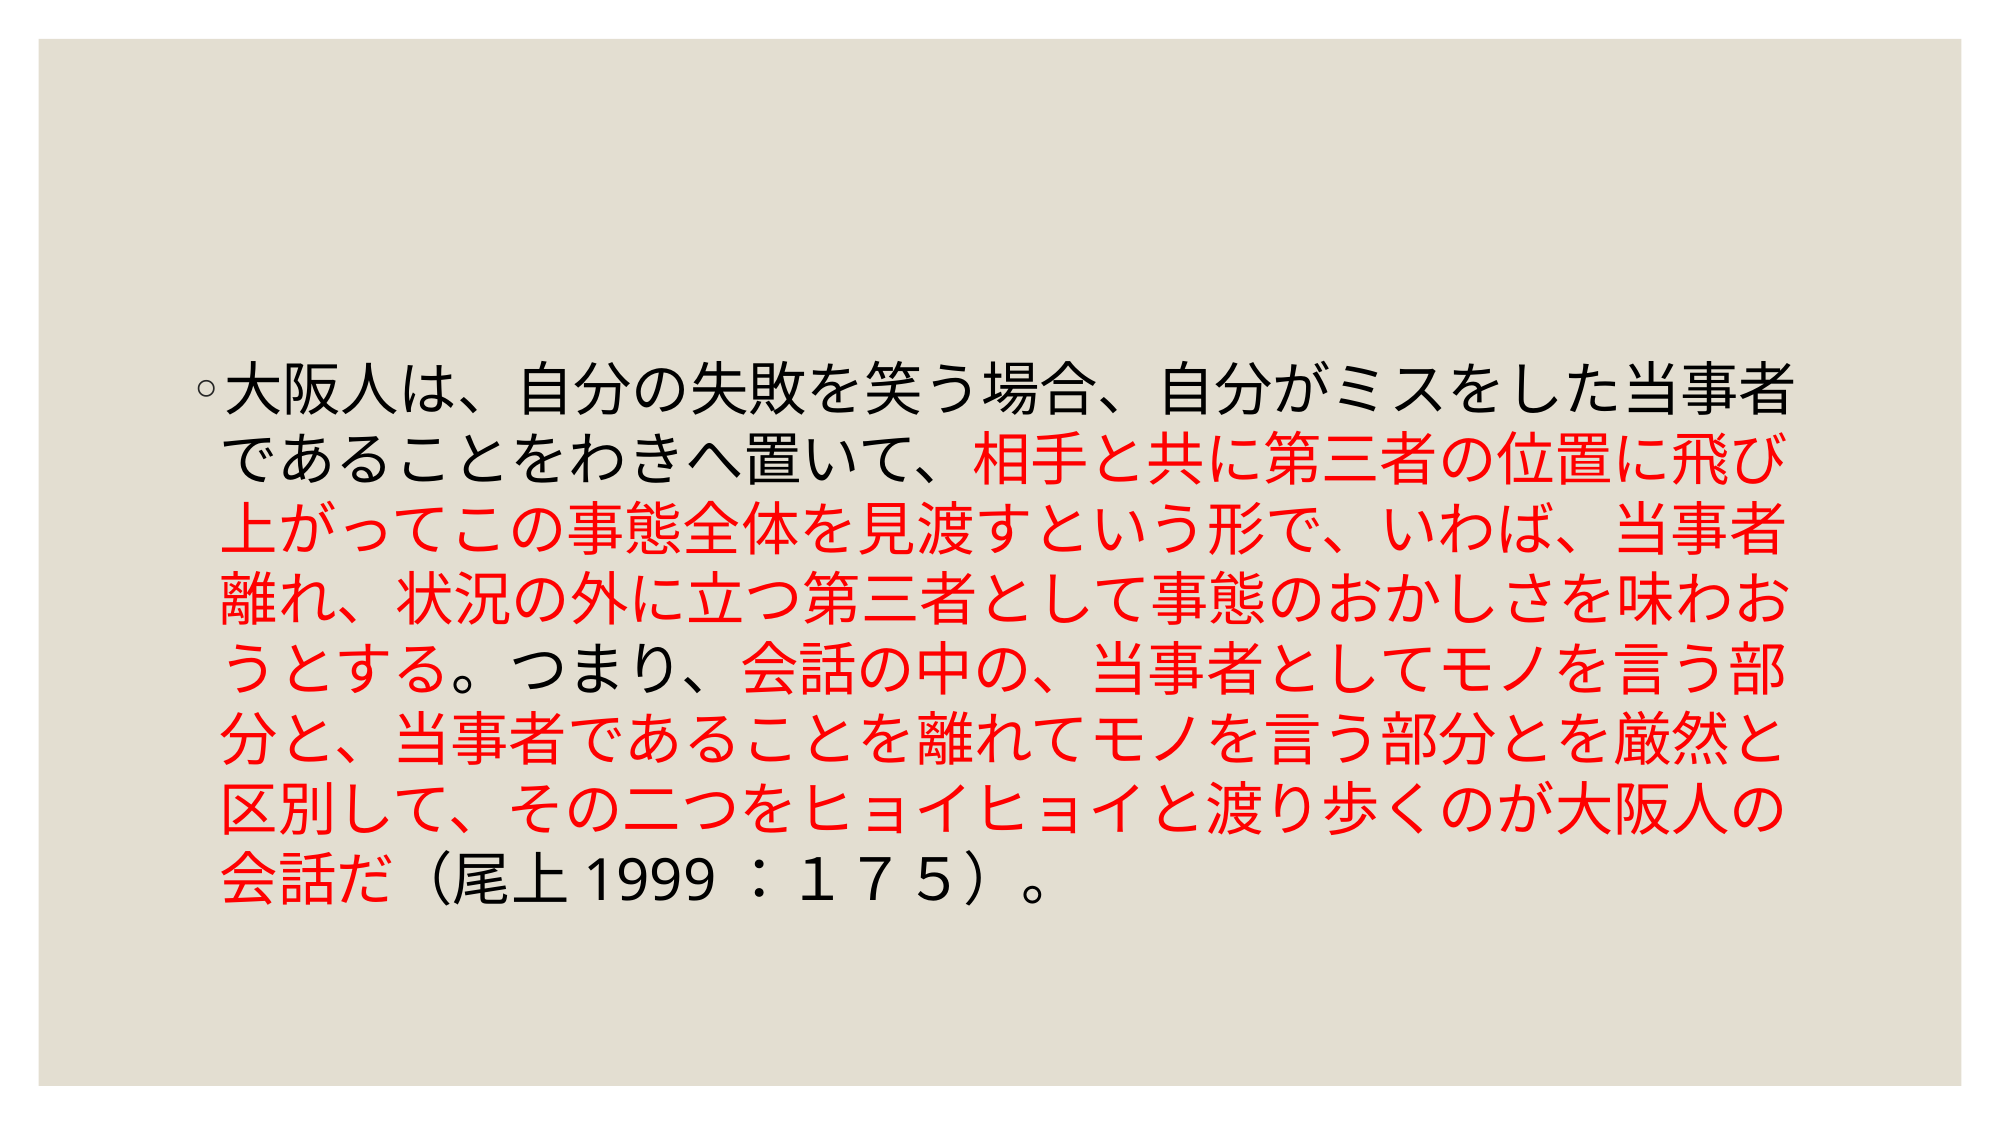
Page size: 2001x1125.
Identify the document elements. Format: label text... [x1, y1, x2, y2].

list 大阪人は、自分の失敗を笑う場合、自分がミスをした当事者であることをわきへ置いて、相手と共に第三者の位置に飛び上がってこの事態全体を見渡すという形で、いわば、当事者離れ、状況の外に立つ第三者として事態のおかしさを味わおうとする。つまり、会話の中の、当事者としてモノを言う部分と、当事者であることを離れてモノを言う部分とを厳然と区別して、その二つをヒョイヒョイと渡り歩くのが大阪人の会話だ（尾上1999：１７５）。 [174, 345, 1825, 990]
